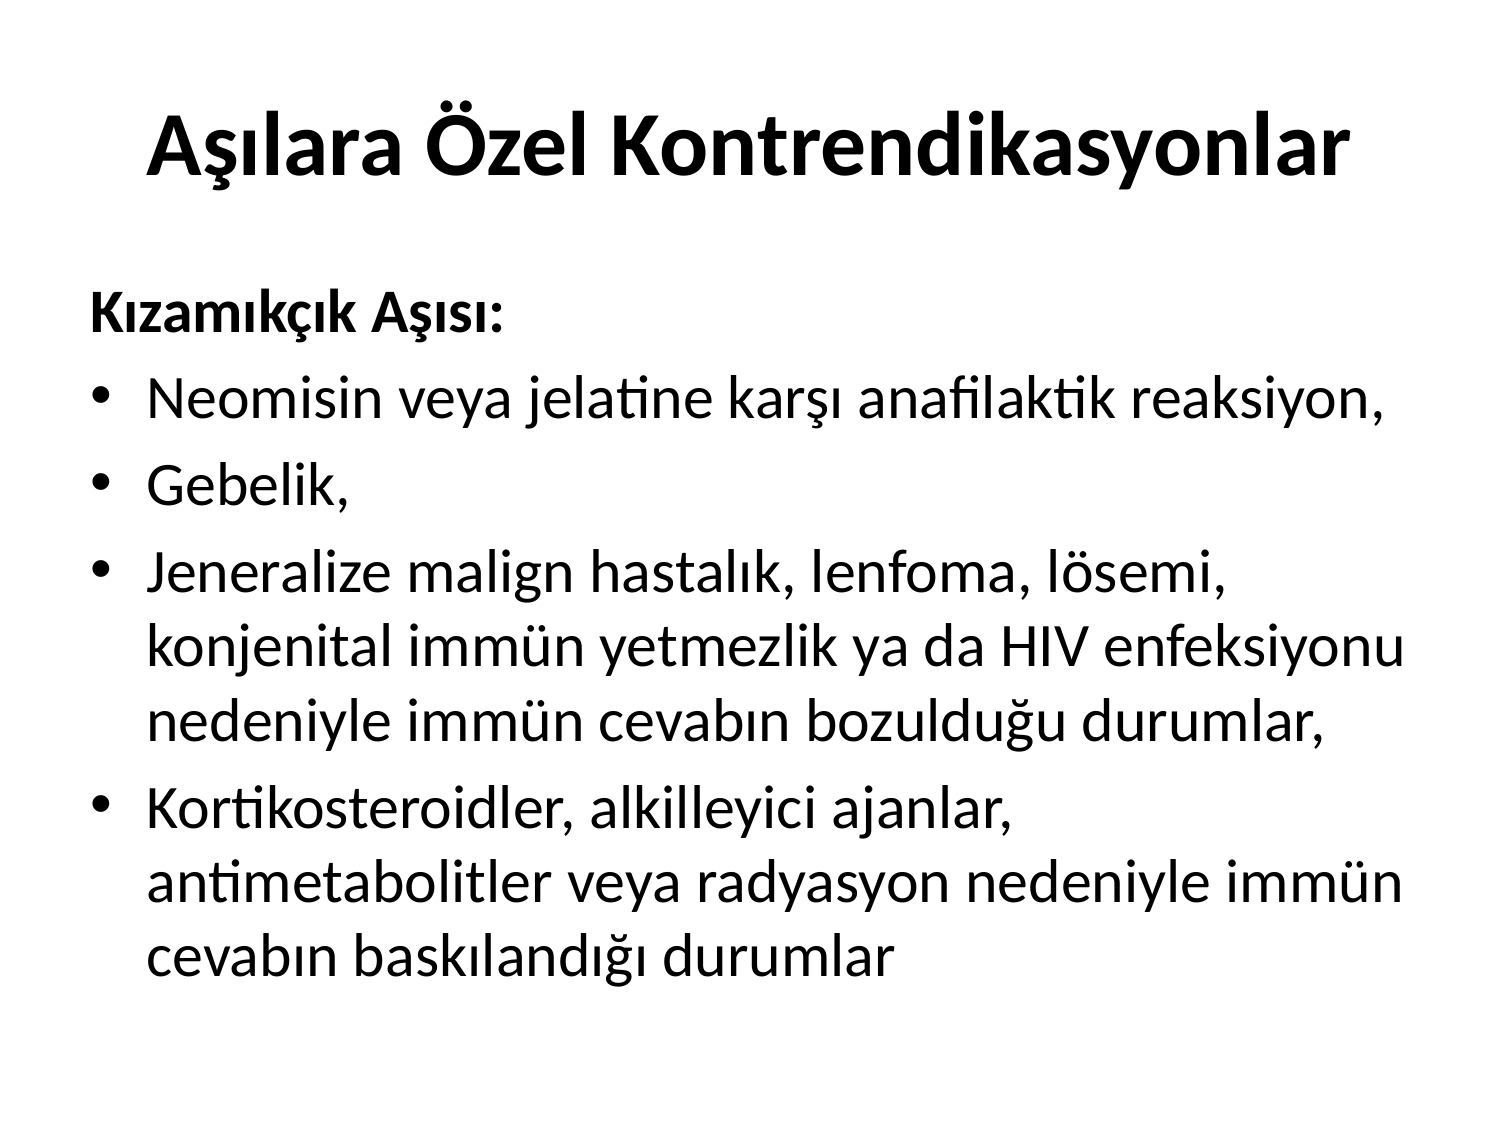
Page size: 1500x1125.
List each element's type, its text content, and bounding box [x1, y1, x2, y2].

list Kızamıkçık Aşısı: Neomisin veya jelatine karşı anafilaktik reaksiyon, Gebelik, Jeneralize malign hastalık, lenfoma, lösemi, konjenital immün yetmezlik ya da HIV enfeksiyonu nedeniyle immün cevabın bozulduğu durumlar, Kortikosteroidler, alkilleyici ajanlar, antimetabolitler veya radyasyon nedeniyle immün cevabın baskılandığı durumlar [75, 262, 1425, 1005]
title Aşılara Özel Kontrendikasyonlar [75, 45, 1425, 233]
